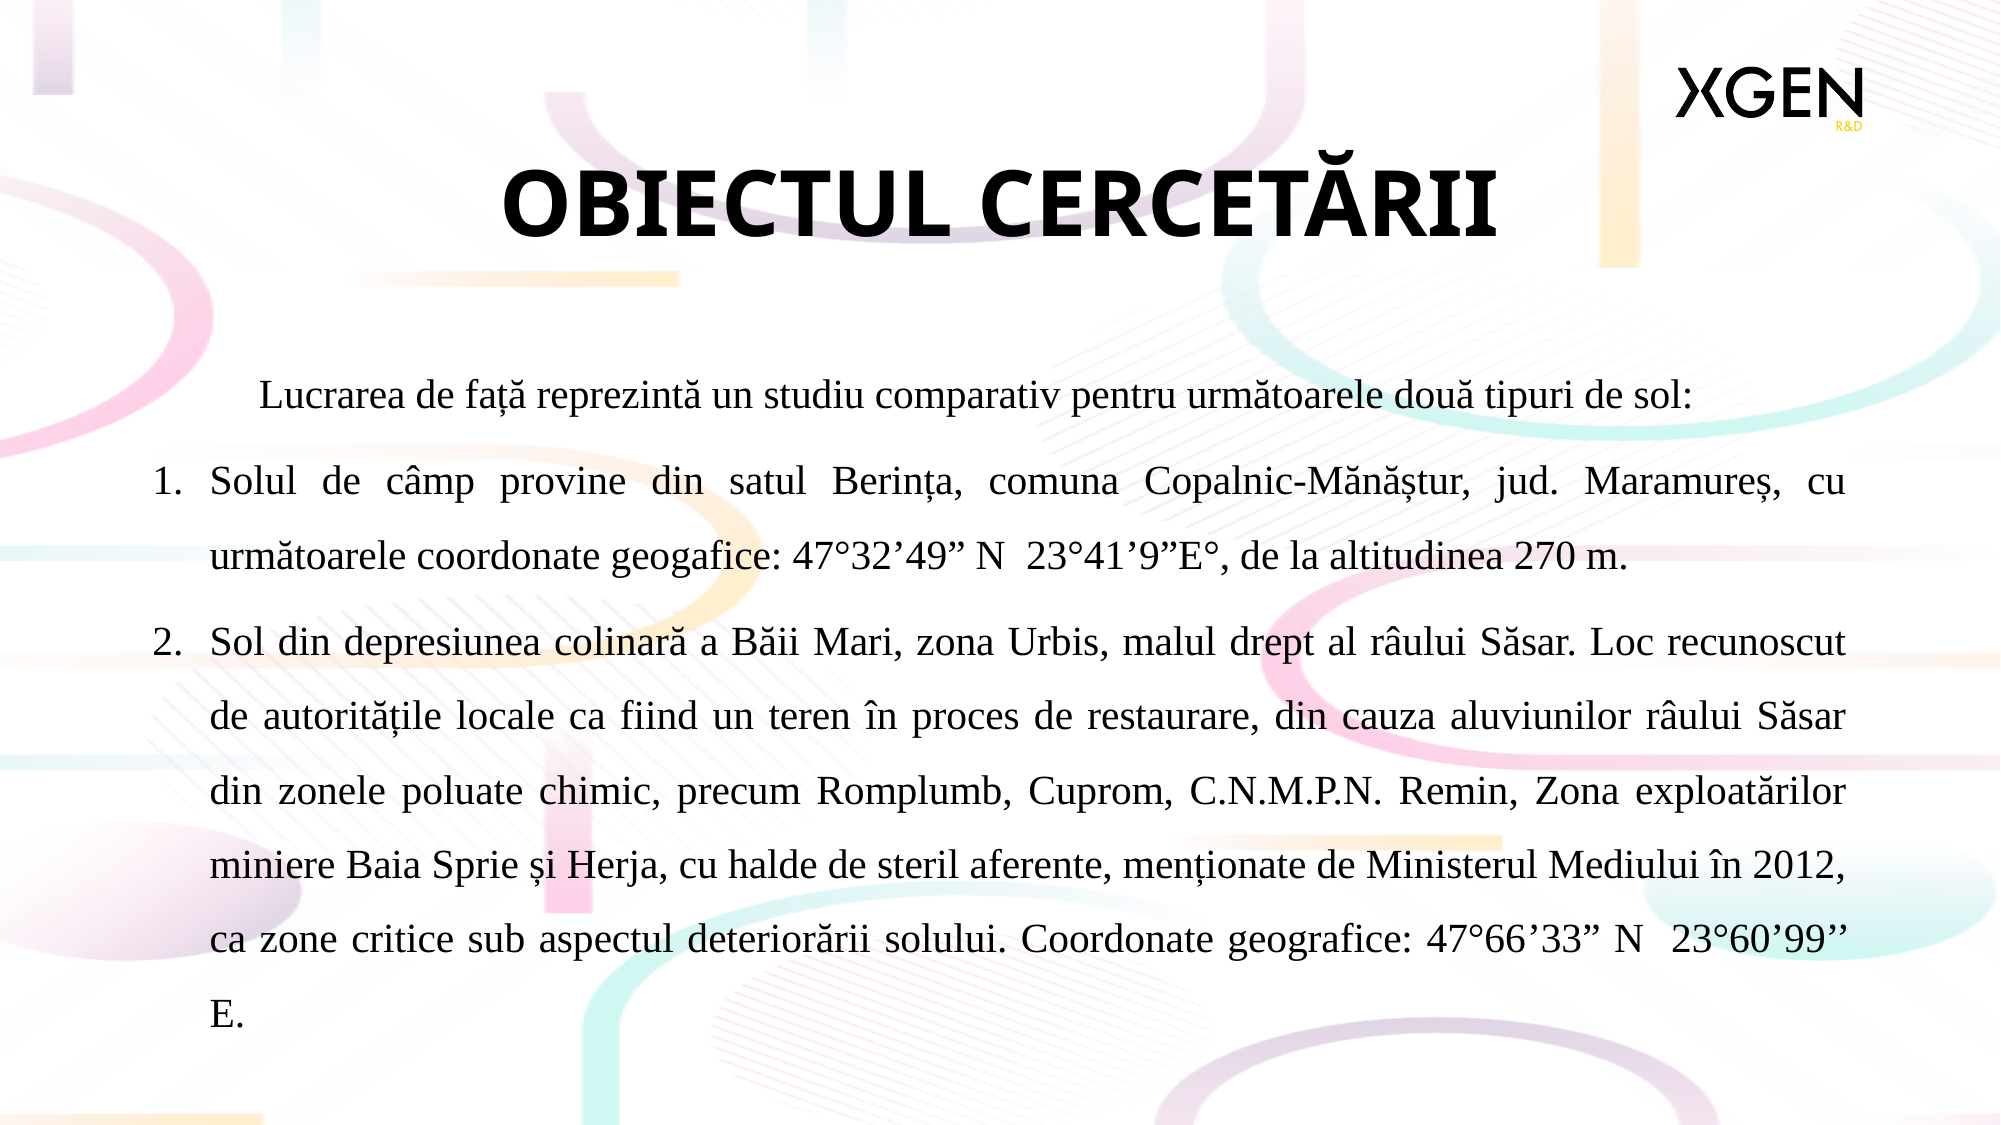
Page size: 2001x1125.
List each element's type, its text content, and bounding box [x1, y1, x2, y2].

list Lucrarea de față reprezintă un studiu comparativ pentru următoarele două tipuri de sol: Solul de câmp provine din satul Berința, comuna Copalnic-Mănăștur, jud. Maramureș, cu următoarele coordonate geogafice: 47°32’49” N 23°41’9”E°, de la altitudinea 270 m. Sol din depresiunea colinară a Băii Mari, zona Urbis, malul drept al râului Săsar. Loc recunoscut de autoritățile locale ca fiind un teren în proces de restaurare, din cauza aluviunilor râului Săsar din zonele poluate chimic, precum Romplumb, Cuprom, C.N.M.P.N. Remin, Zona exploatărilor miniere Baia Sprie și Herja, cu halde de steril aferente, menționate de Ministerul Mediului în 2012, ca zone critice sub aspectul deteriorării solului. Coordonate geografice: 47°66’33” N 23°60’99’’ E. [137, 334, 1863, 1049]
title OBIECTUL CERCETĂRII [137, 135, 1863, 278]
picture [0, 0, 2001, 1125]
